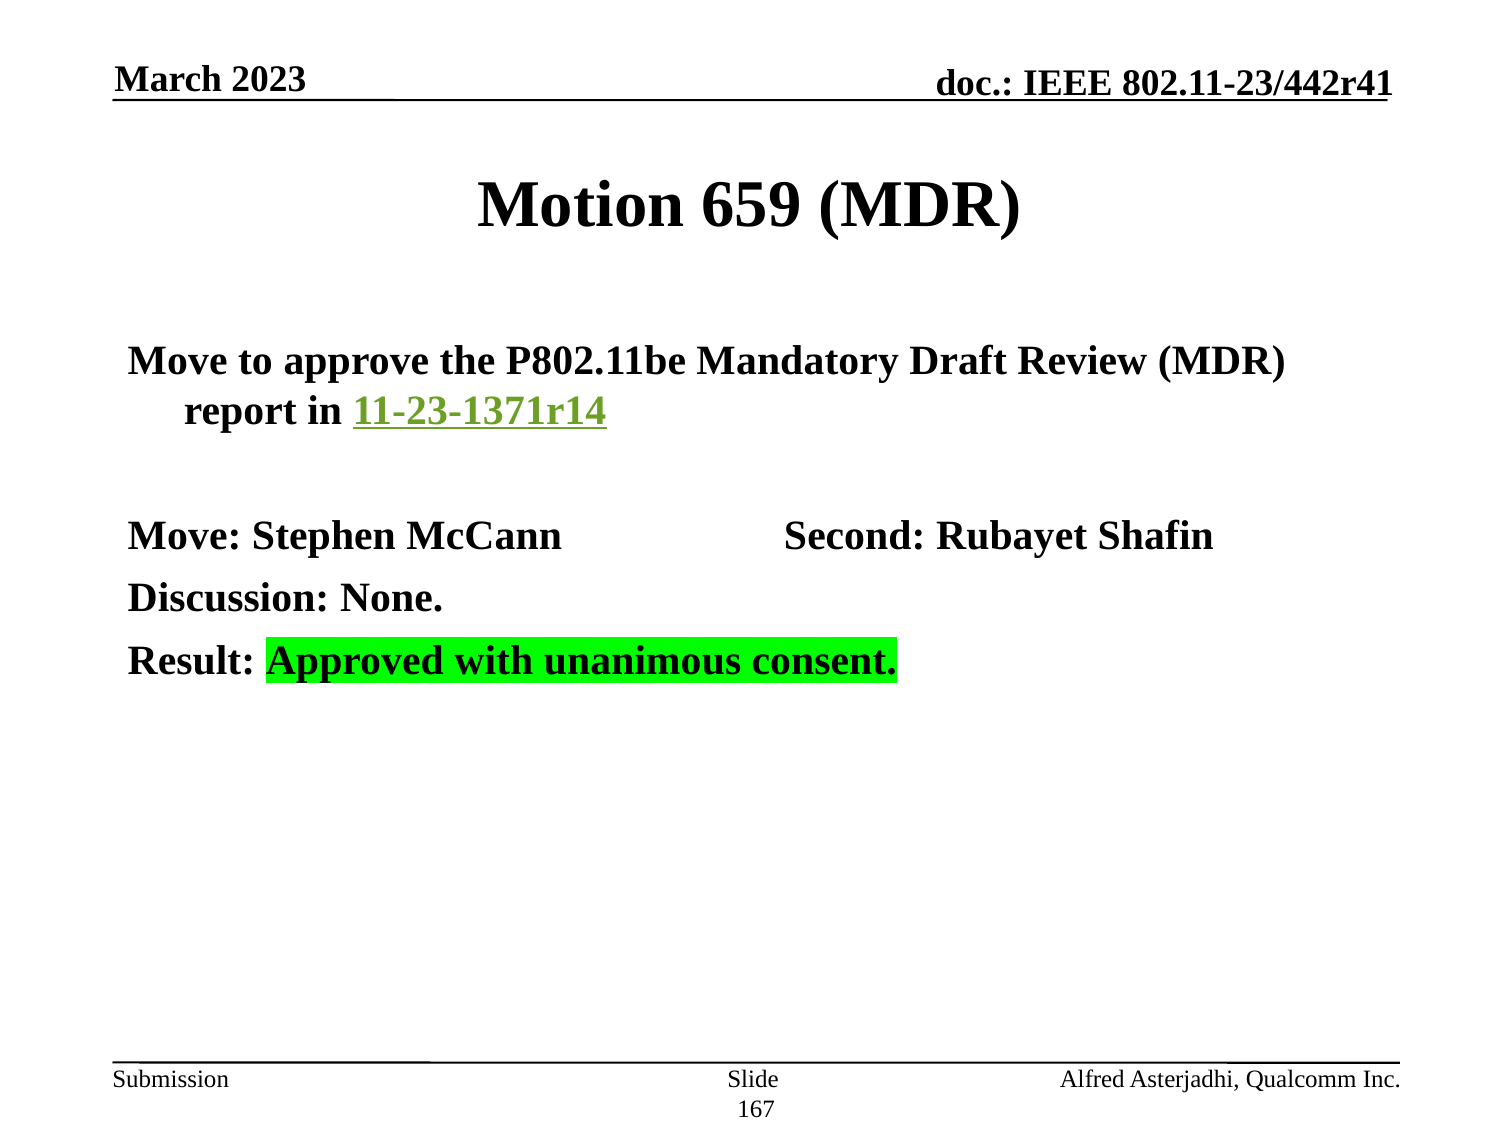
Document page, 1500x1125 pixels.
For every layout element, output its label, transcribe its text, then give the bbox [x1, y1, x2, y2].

slide_number Slide 167 [712, 1061, 800, 1123]
footer Alfred Asterjadhi, Qualcomm Inc. [878, 1061, 1402, 1093]
title Motion 659 (MDR) [112, 112, 1388, 288]
list Move to approve the P802.11be Mandatory Draft Review (MDR) report in 11-23-1371r14 Move: Stephen McCann Second: Rubayet Shafin Discussion: None. Result: Approved with unanimous consent. [112, 324, 1388, 1000]
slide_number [114, 54, 423, 100]
